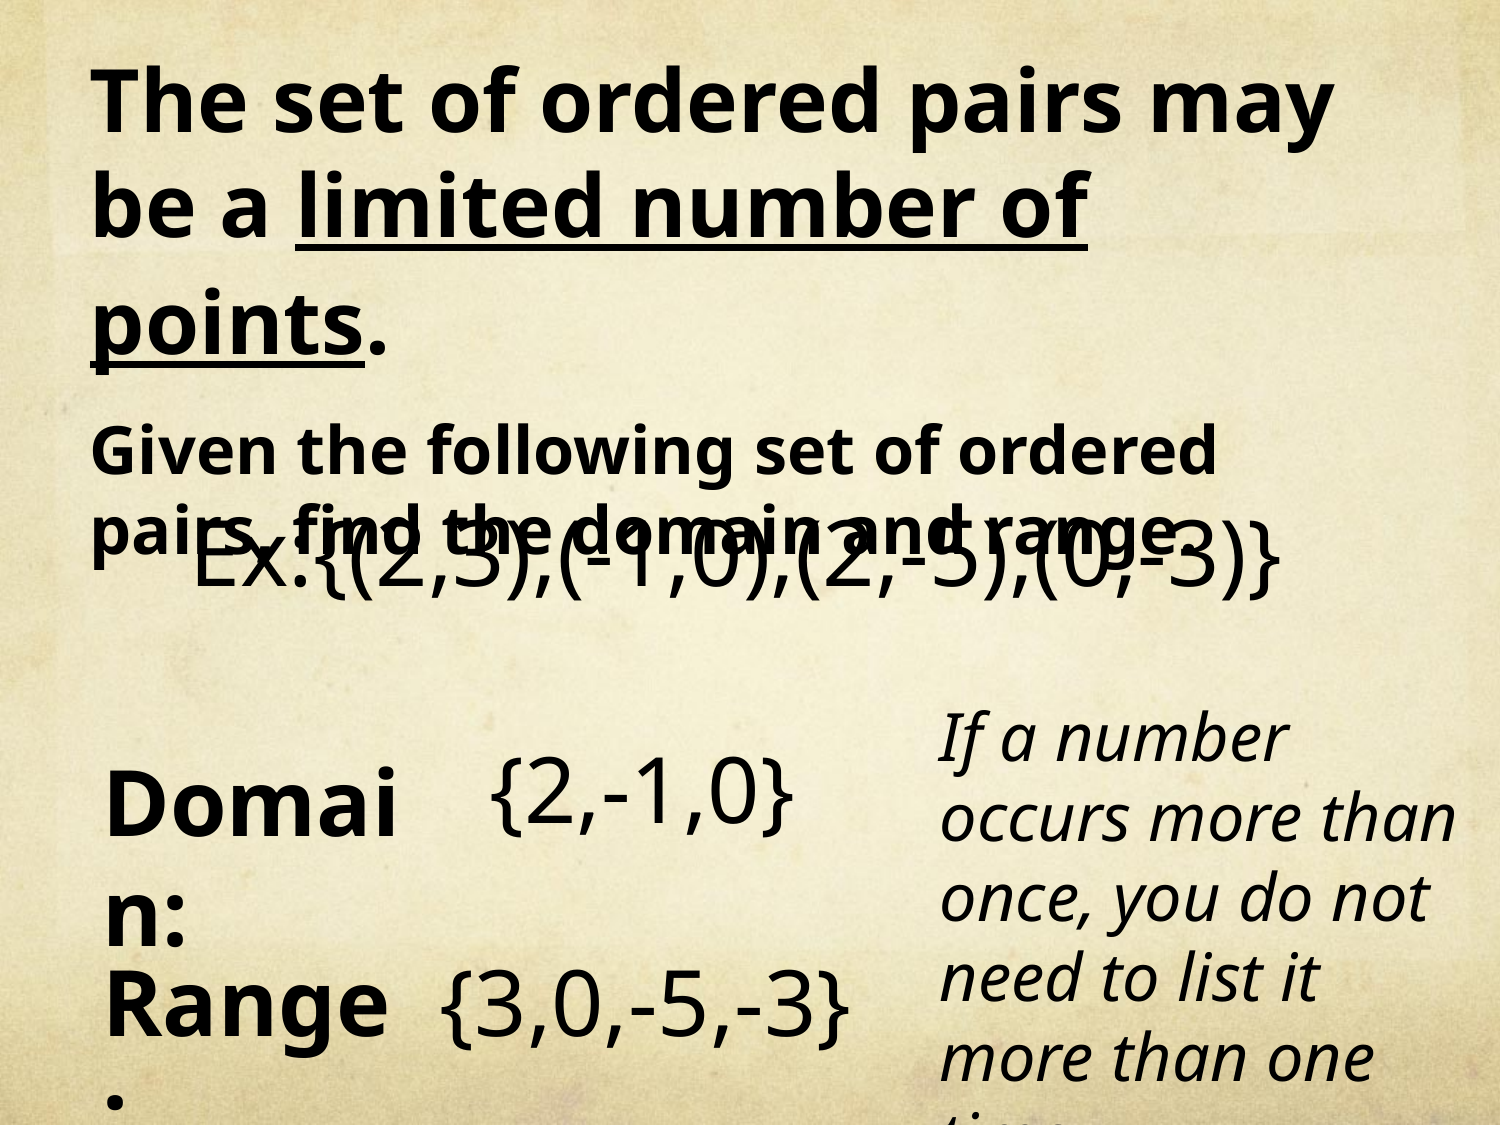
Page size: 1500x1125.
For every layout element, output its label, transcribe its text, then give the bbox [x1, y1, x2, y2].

text_box If a number occurs more than once, you do not need to list it more than one time. [924, 687, 1488, 1125]
text_box Ex:{(2,3),(-1,0),(2,-5),(0,-3)} [174, 487, 1300, 613]
text_box The set of ordered pairs may be a limited number of points. Given the following set of ordered pairs, find the domain and range. [74, 37, 1425, 576]
picture [0, 0, 1500, 1125]
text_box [86, 724, 826, 863]
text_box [86, 936, 876, 1063]
